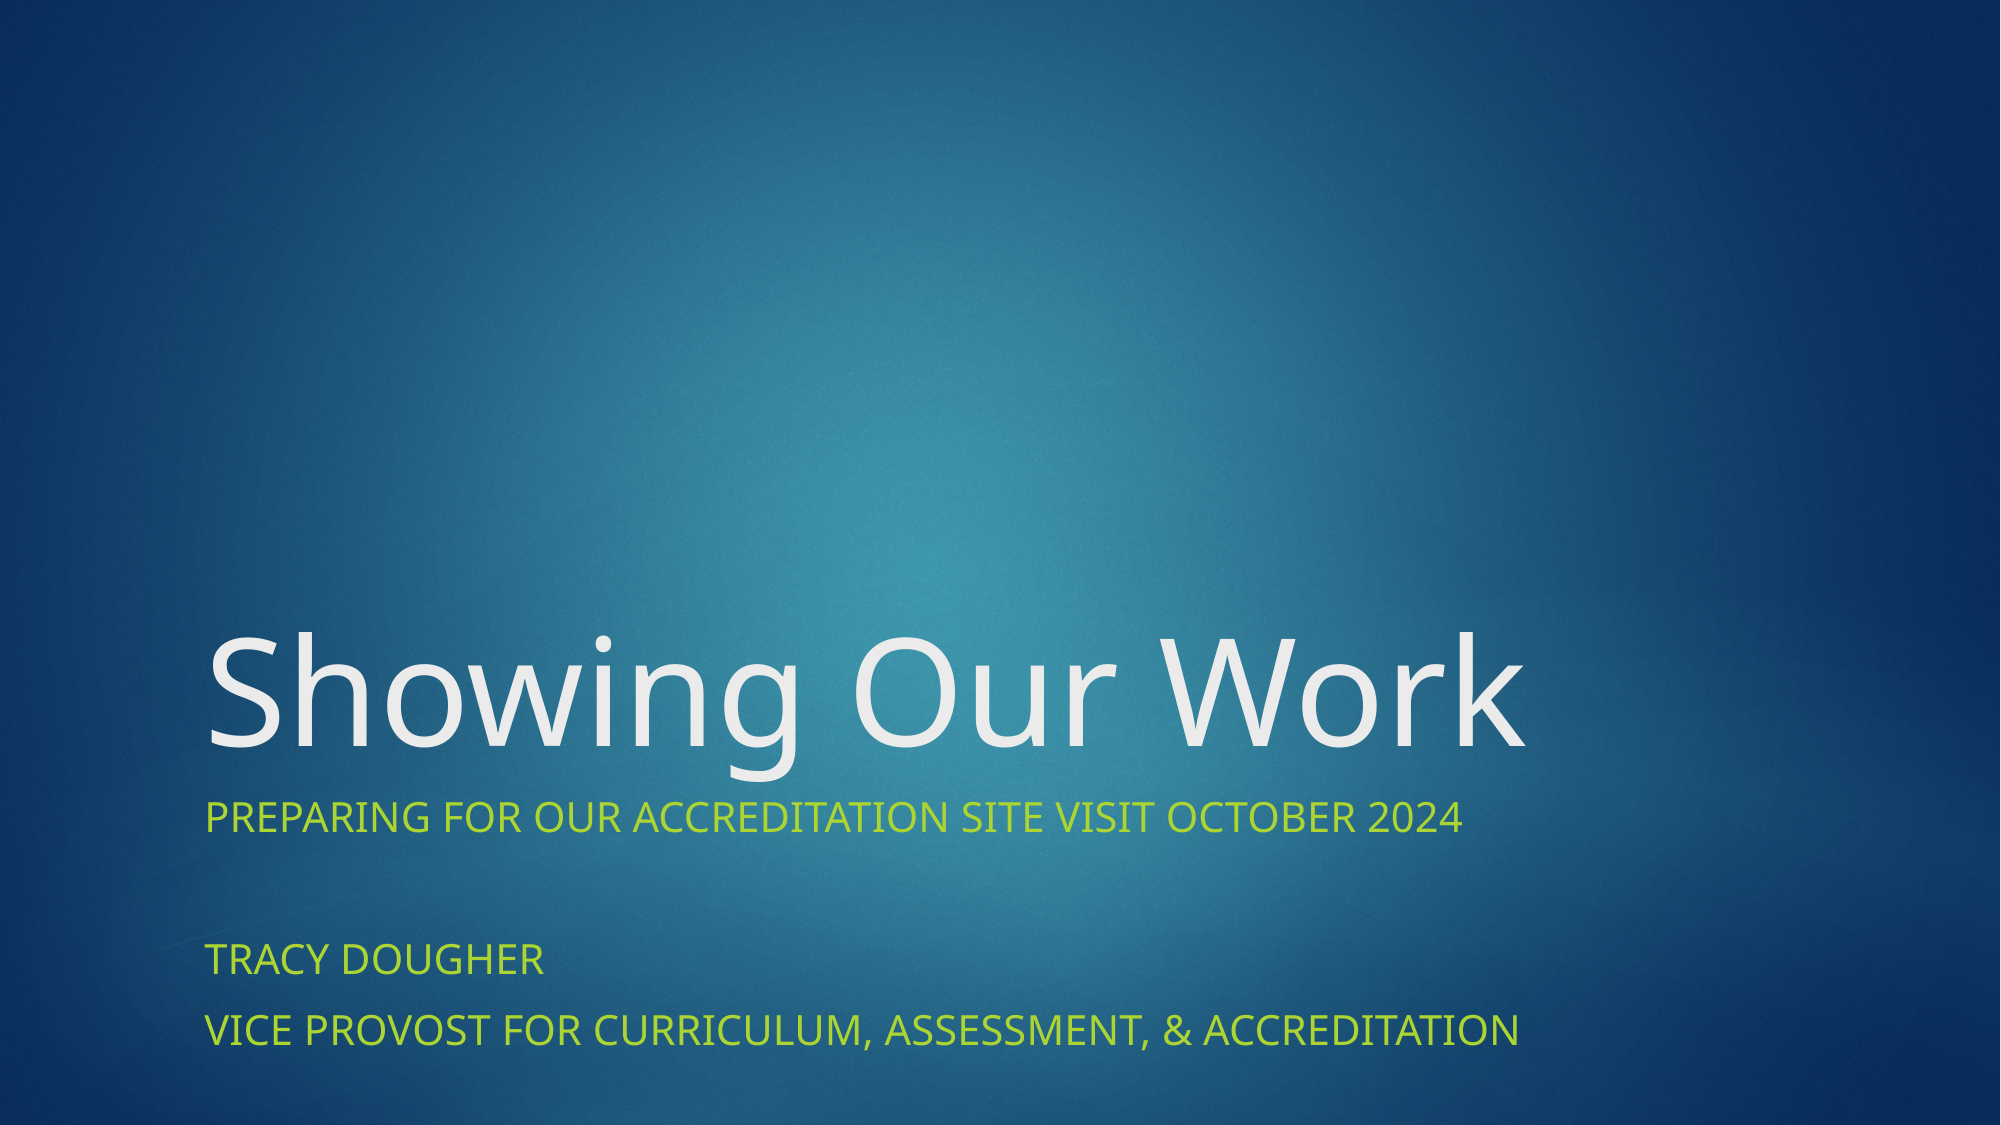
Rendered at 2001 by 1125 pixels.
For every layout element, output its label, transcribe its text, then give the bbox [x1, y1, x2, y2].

title Showing Our Work [189, 237, 1638, 783]
subtitle Preparing for our Accreditation Site Visit October 2024 Tracy Dougher Vice Provost for Curriculum, Assessment, & Accreditation [189, 783, 1638, 1084]
